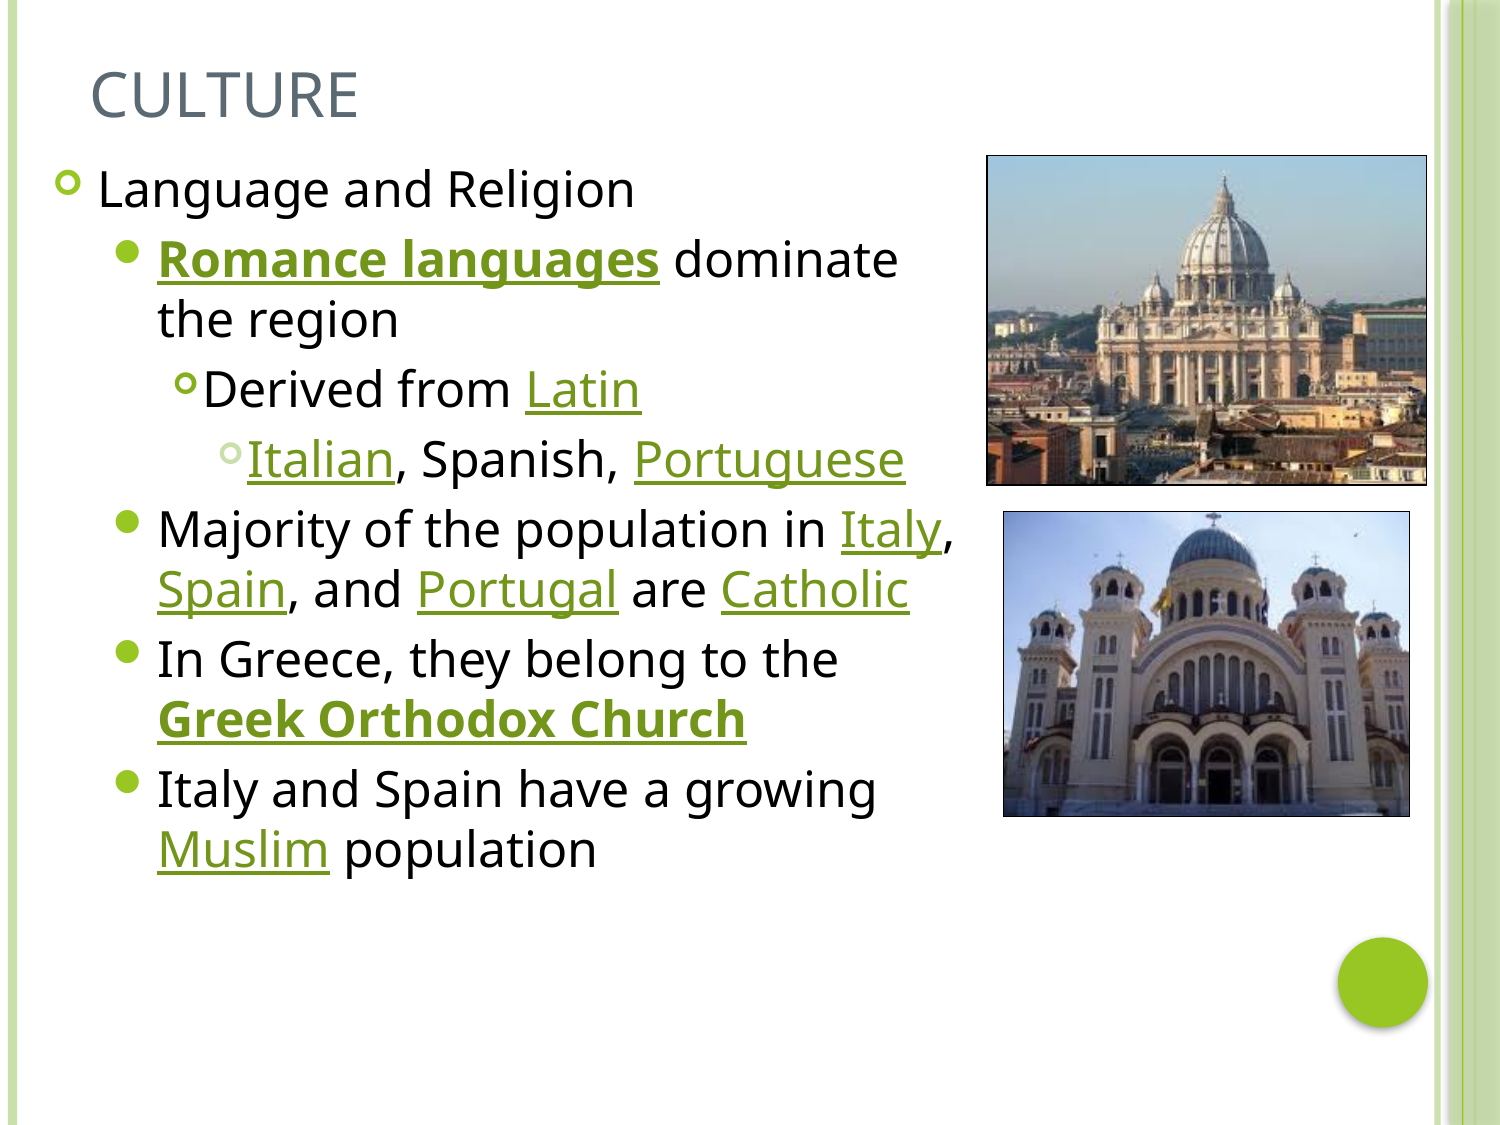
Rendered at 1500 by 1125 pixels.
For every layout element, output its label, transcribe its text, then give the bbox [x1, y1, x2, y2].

title Culture [75, 45, 1300, 138]
list Language and Religion Romance languages dominate the region Derived from Latin Italian, Spanish, Portuguese Majority of the population in Italy, Spain, and Portugal are Catholic In Greece, they belong to the Greek Orthodox Church Italy and Spain have a growing Muslim population [37, 149, 988, 1075]
picture [986, 155, 1427, 485]
picture [1003, 511, 1410, 817]
